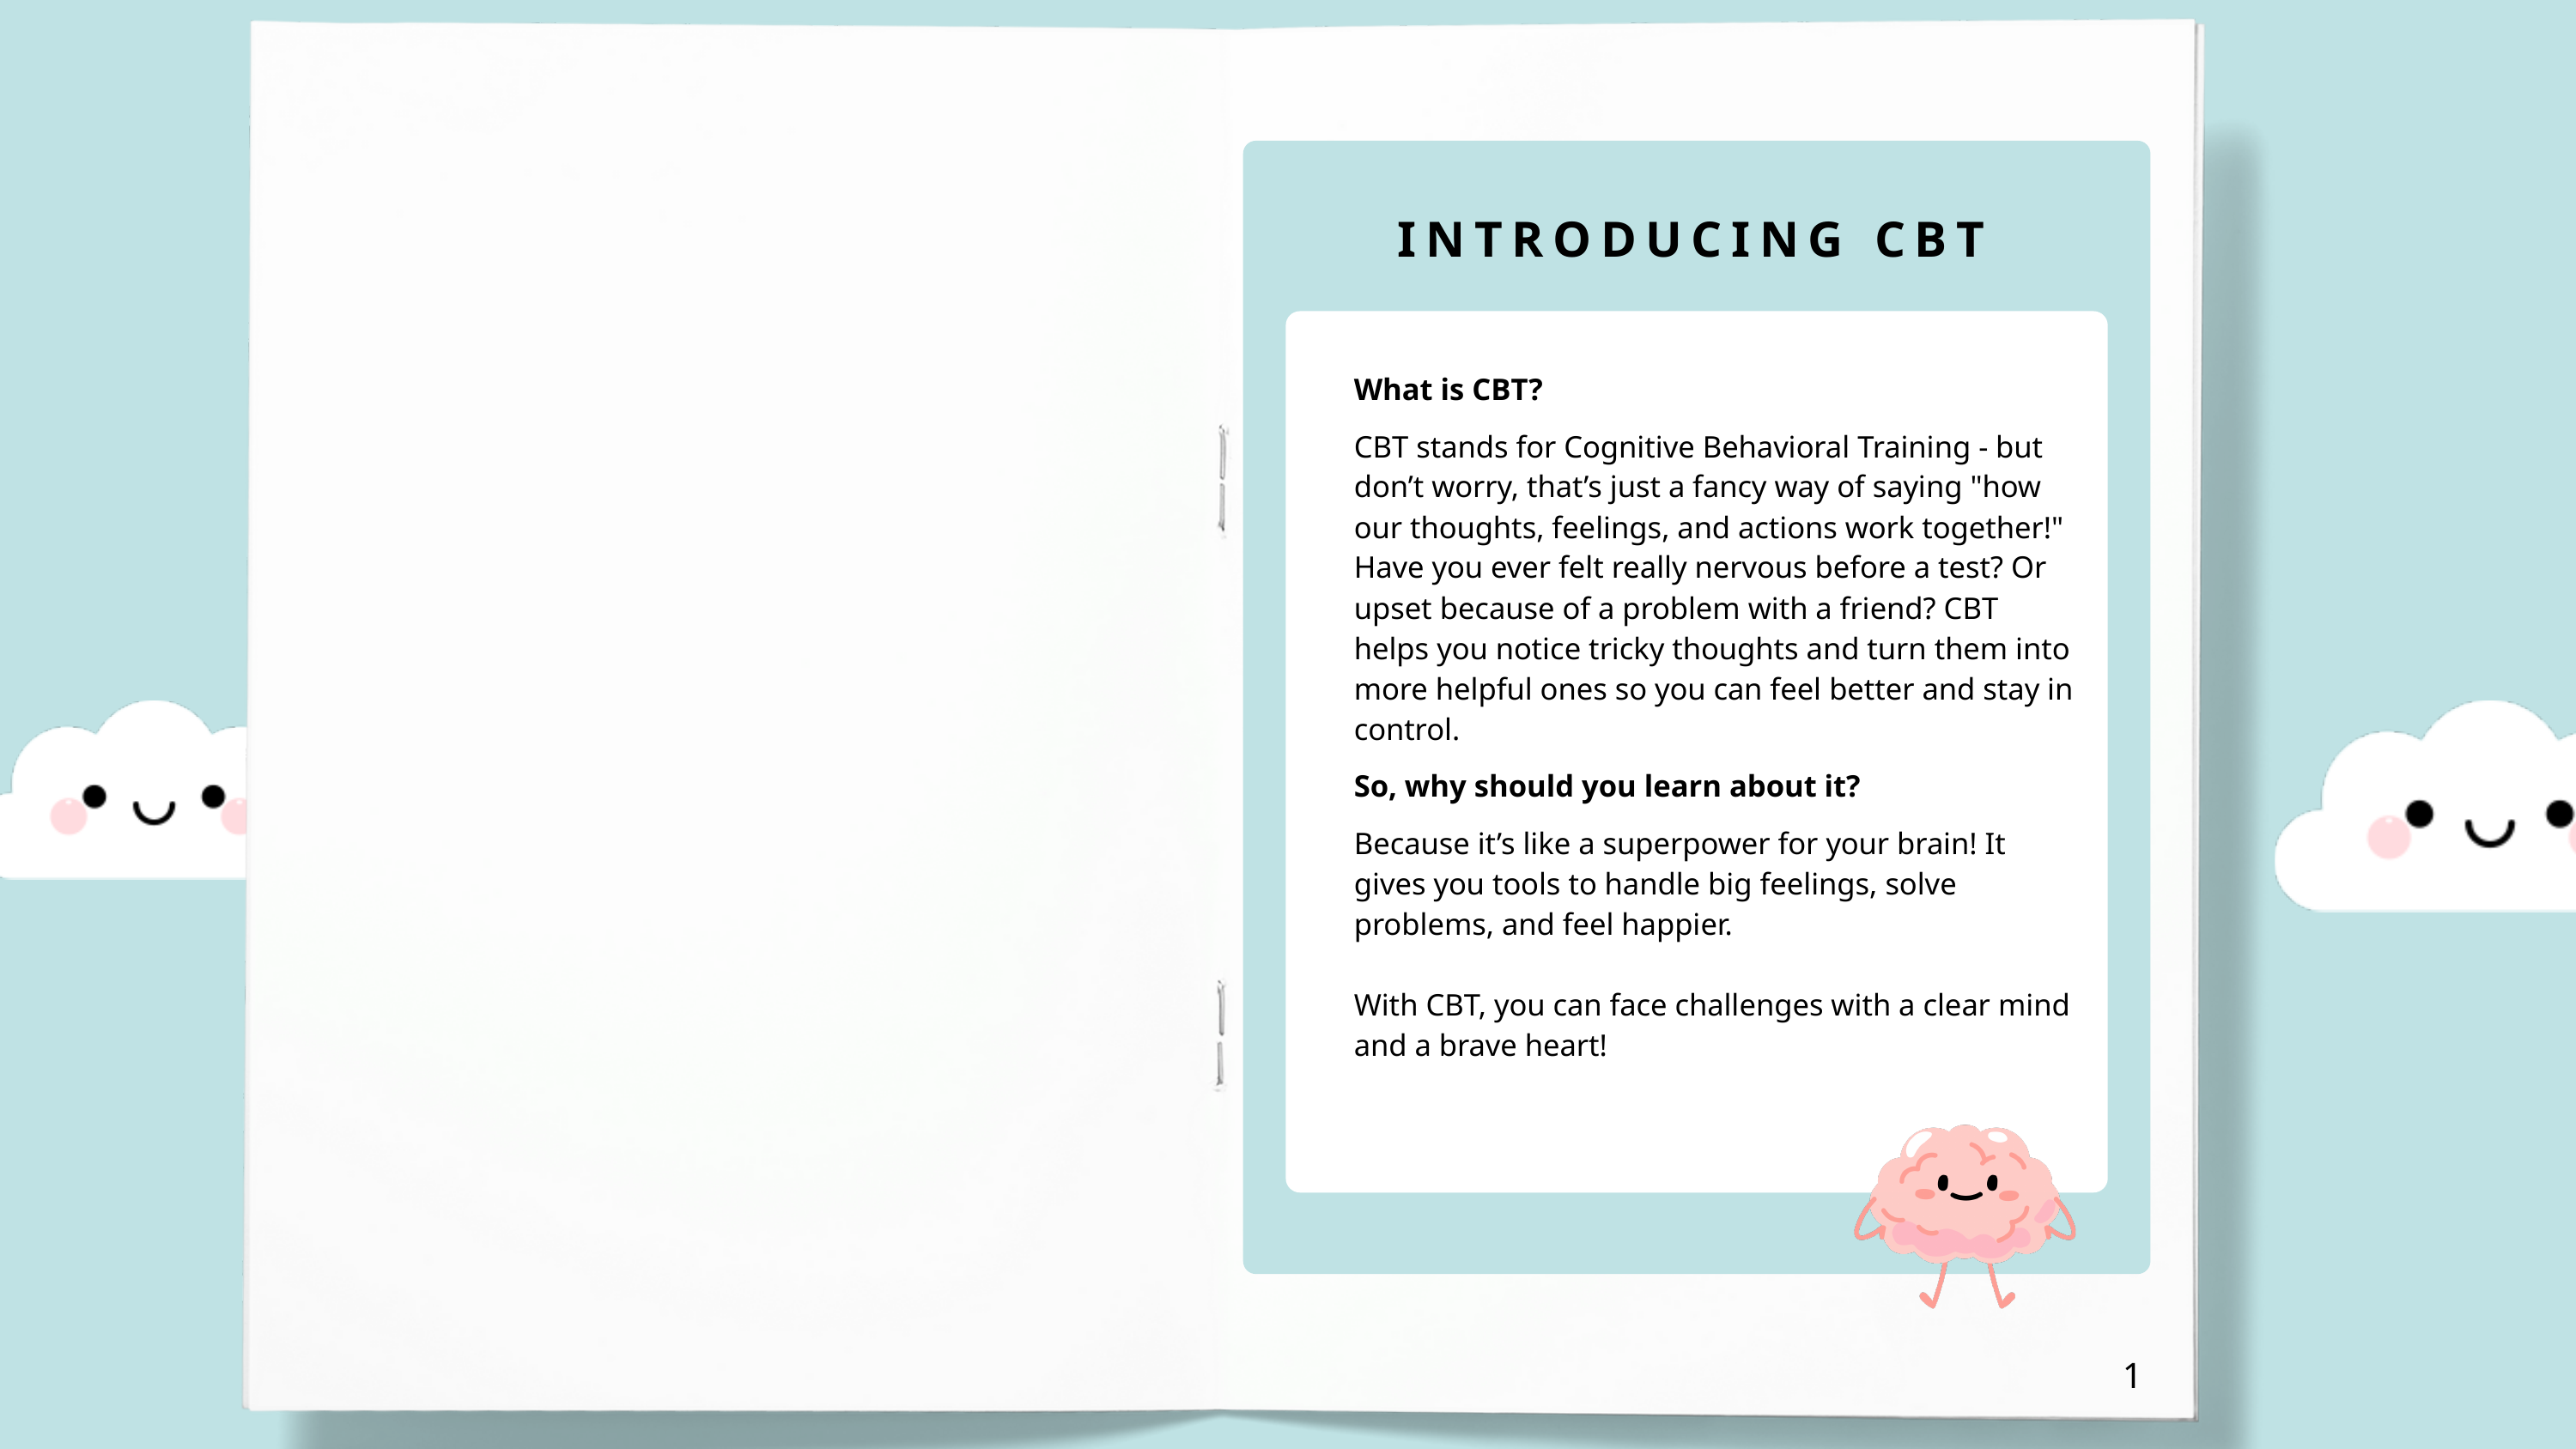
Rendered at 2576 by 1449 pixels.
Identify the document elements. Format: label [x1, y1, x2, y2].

text_box [0, 700, 240, 881]
text_box [2280, 700, 2576, 912]
text_box [240, 17, 2280, 1449]
text_box [1242, 140, 2171, 1398]
